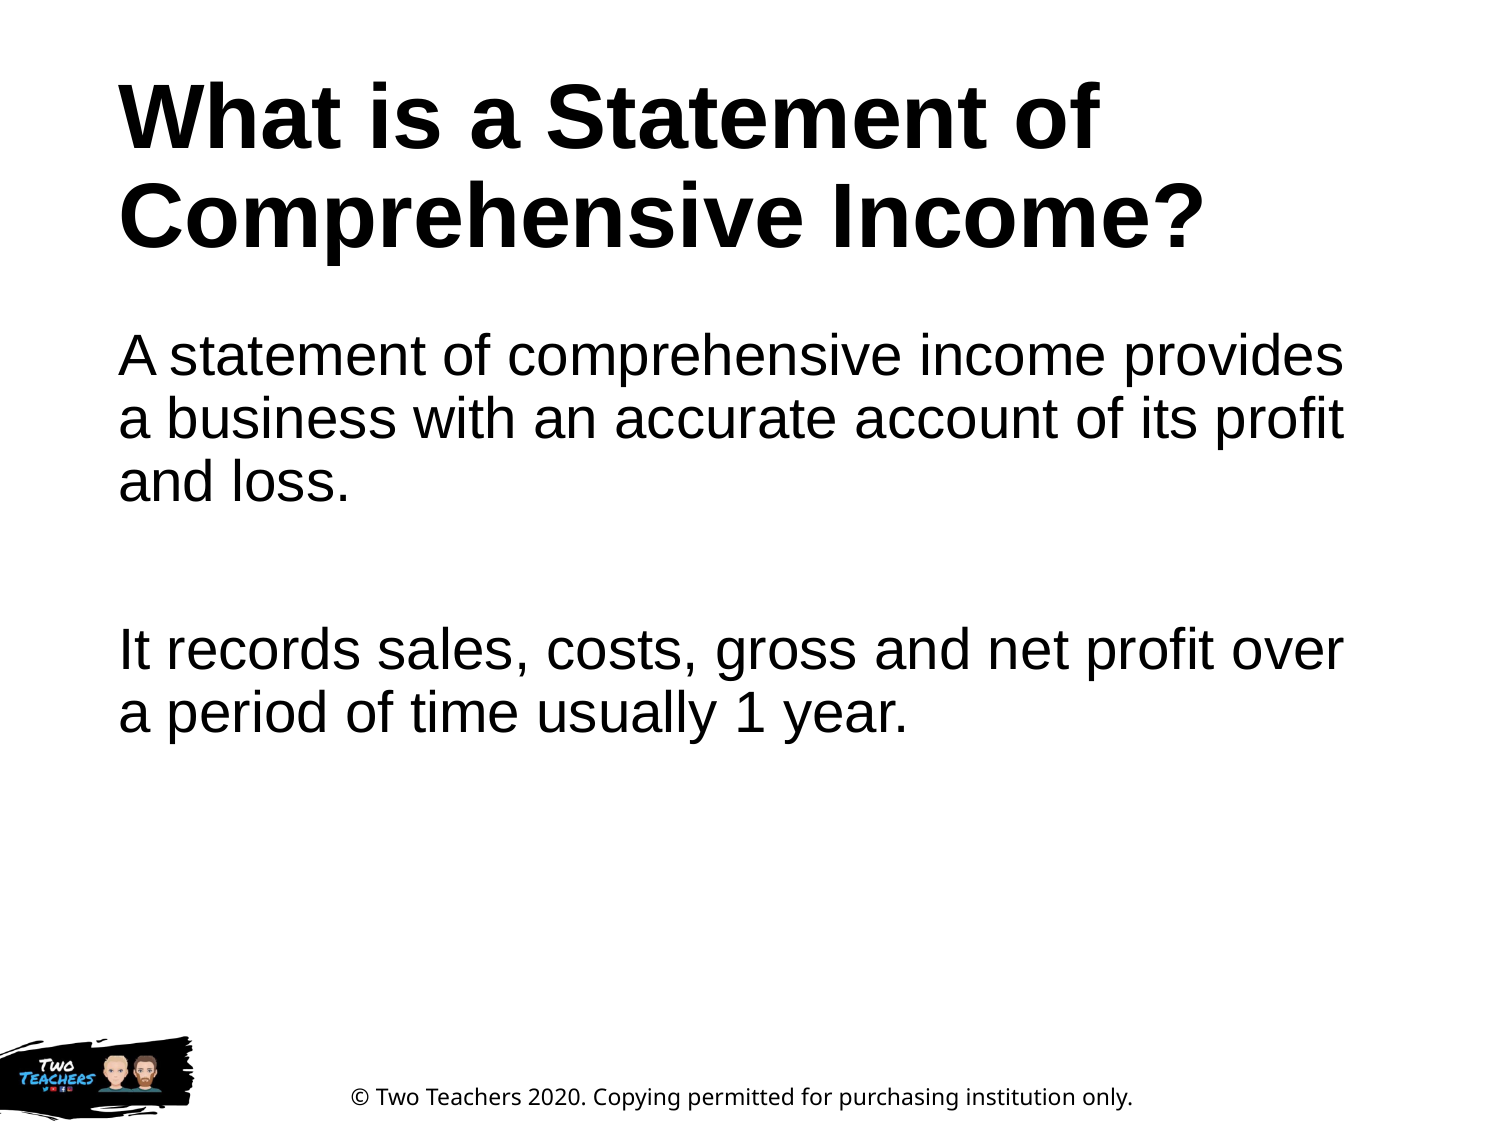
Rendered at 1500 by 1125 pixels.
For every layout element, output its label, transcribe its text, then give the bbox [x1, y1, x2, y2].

picture [0, 1030, 197, 1125]
title What is a Statement of Comprehensive Income? [103, 59, 1397, 278]
list A statement of comprehensive income provides a business with an accurate account of its profit and loss. It records sales, costs, gross and net profit over a period of time usually 1 year. [103, 317, 1397, 1032]
